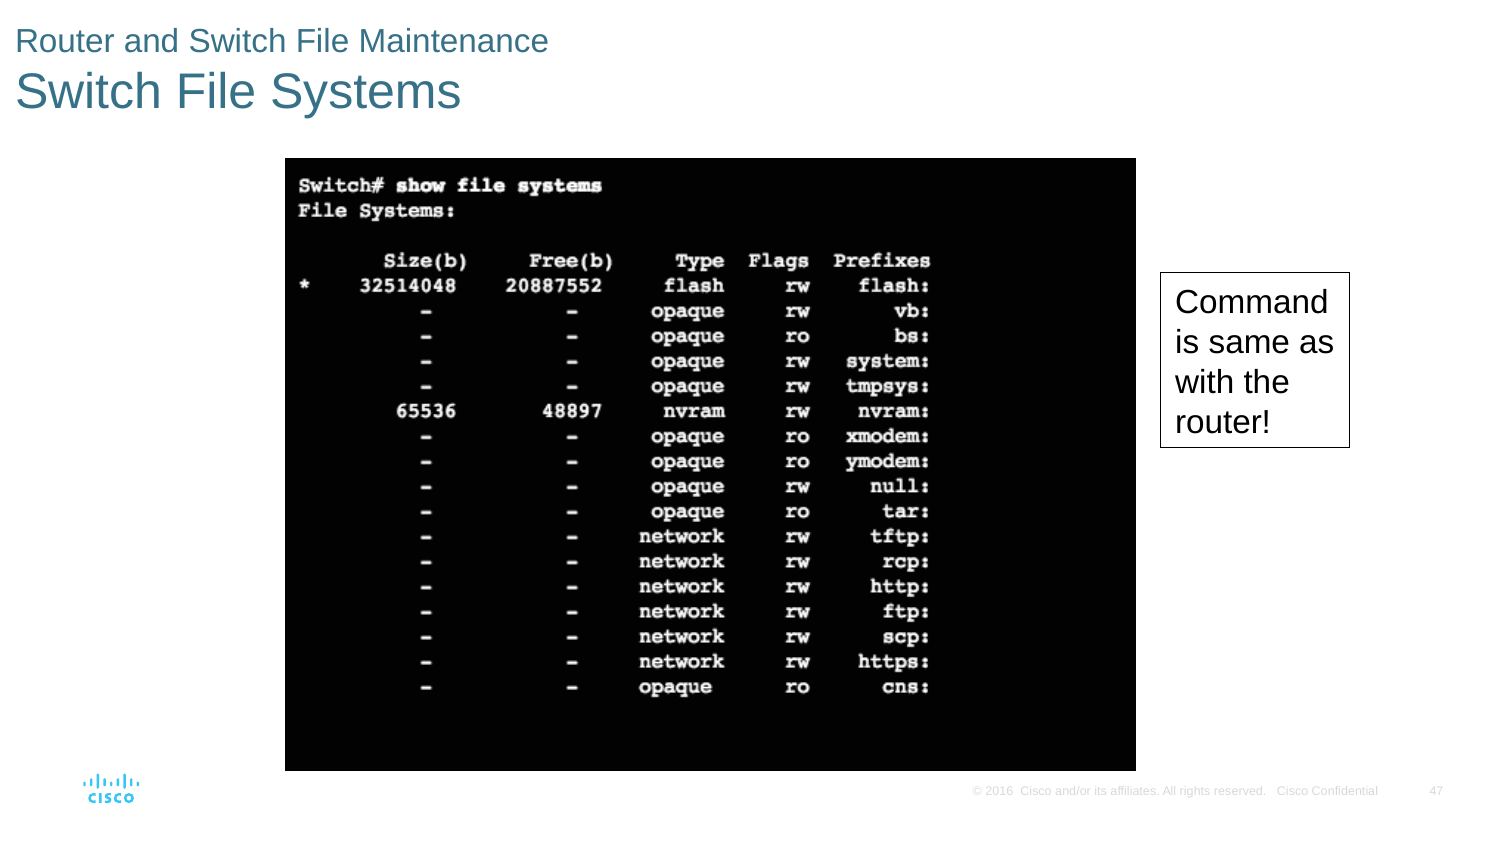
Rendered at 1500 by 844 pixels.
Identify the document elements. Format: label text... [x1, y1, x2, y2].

title Router and Switch File Maintenance Switch File Systems [0, 6, 1500, 131]
text_box Command is same as with the router! [1160, 272, 1350, 448]
picture [285, 158, 1136, 771]
